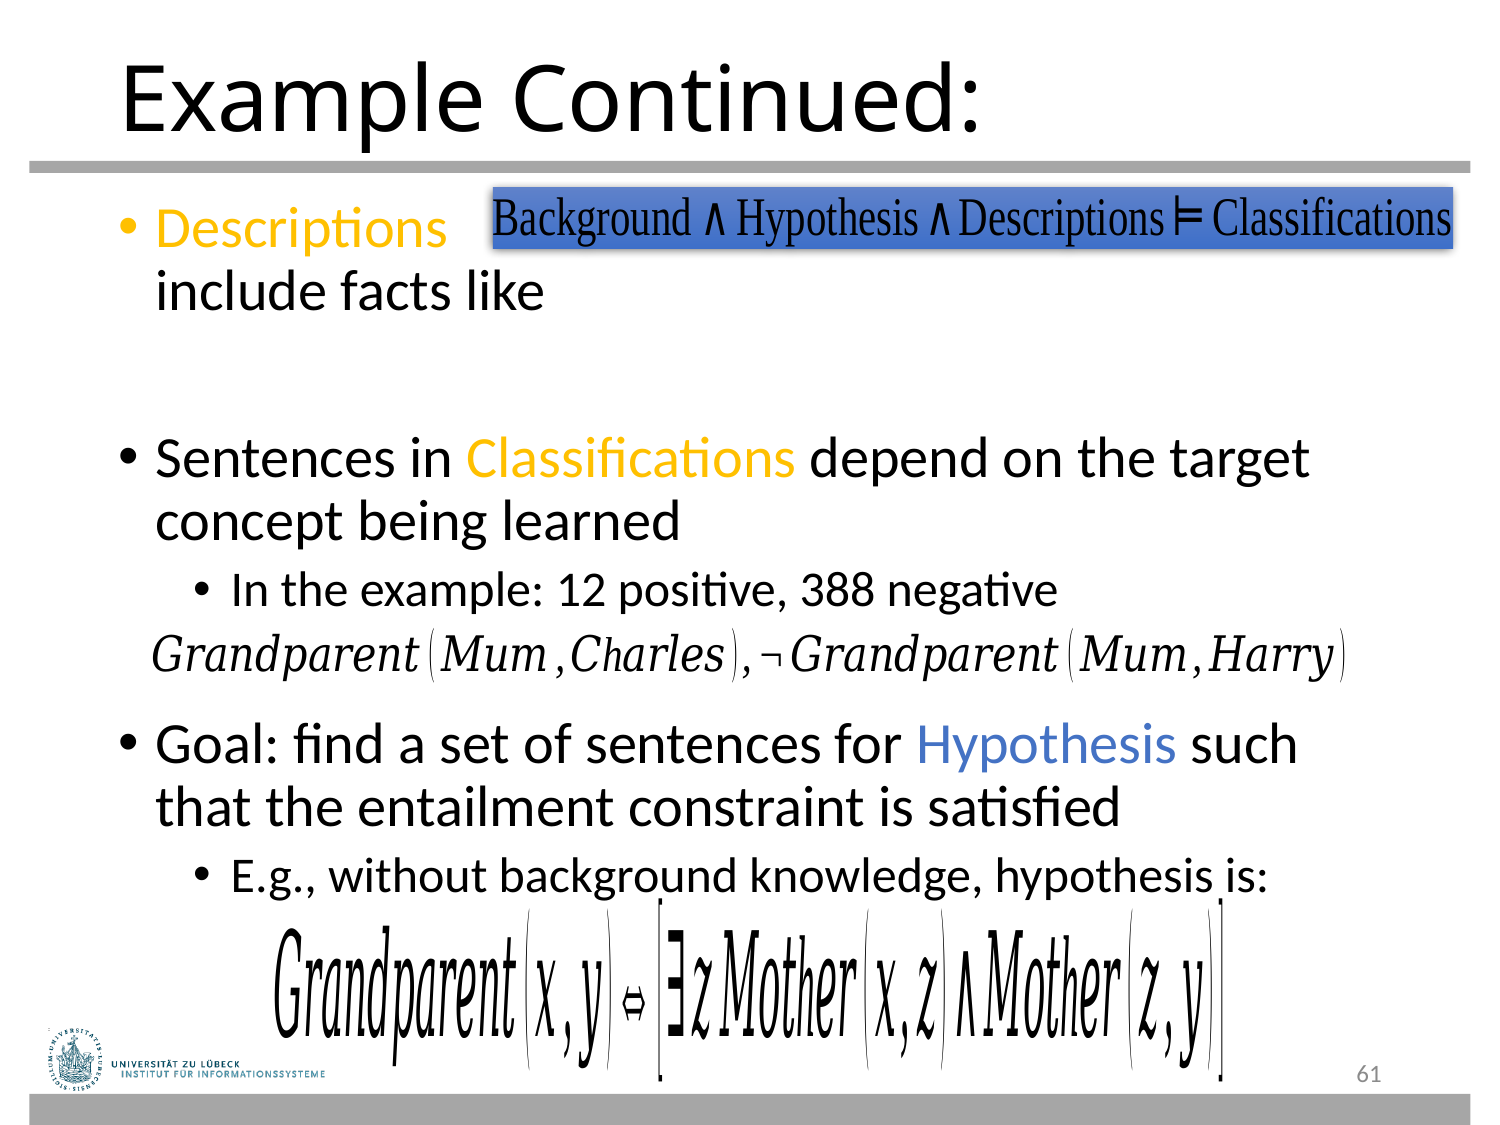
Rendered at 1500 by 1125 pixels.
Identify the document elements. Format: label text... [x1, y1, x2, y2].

list Descriptions include facts like Sentences in Classifications depend on the target concept being learned In the example: 12 positive, 388 negative Goal: find a set of sentences for Hypothesis such that the entailment constraint is satisfied E.g., without background knowledge, hypothesis is: [103, 189, 1397, 1014]
slide_number 61 [1059, 1042, 1397, 1103]
